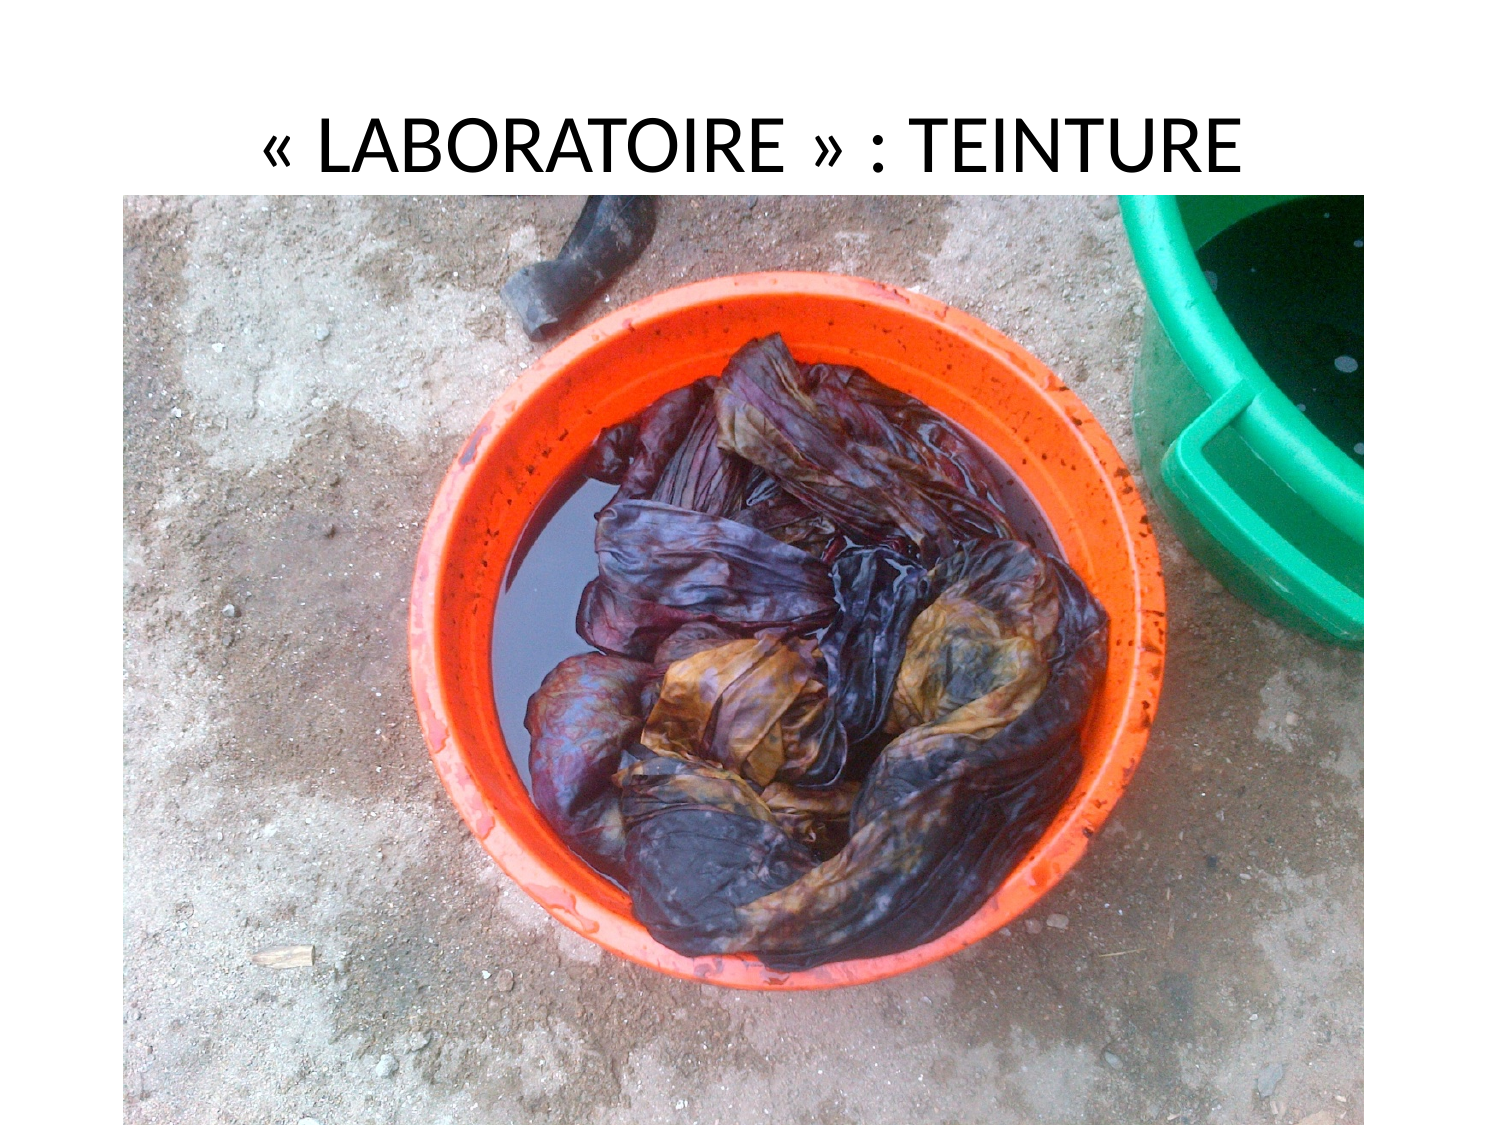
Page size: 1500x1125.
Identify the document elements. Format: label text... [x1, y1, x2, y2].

title « LABORATOIRE » : TEINTURE [75, 45, 1425, 233]
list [123, 195, 1364, 1125]
